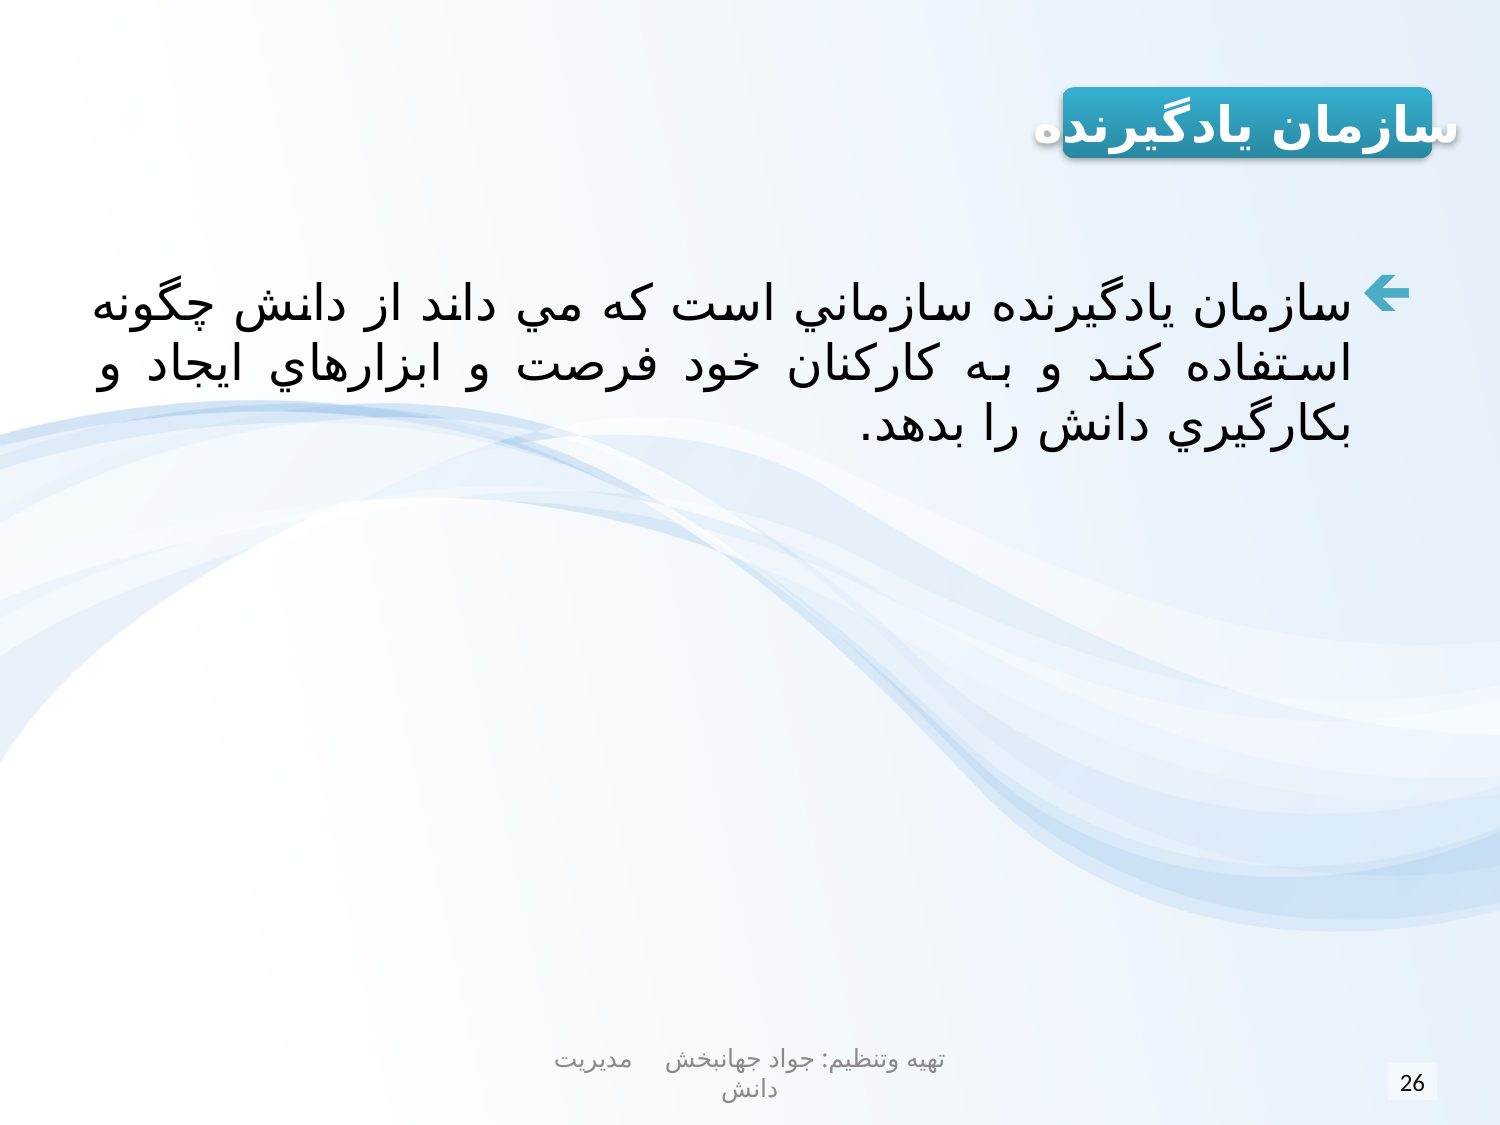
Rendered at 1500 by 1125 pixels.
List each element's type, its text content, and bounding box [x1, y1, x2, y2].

picture [0, 0, 1500, 1125]
footer تهیه وتنظیم: جواد جهانبخش مدیریت دانش [512, 1042, 988, 1103]
text_box سازمان یادگیرنده [1062, 87, 1433, 159]
list سازمان يادگيرنده سازماني است که مي داند از دانش چگونه استفاده كند و به كاركنان خود فرصت و ابزارهاي ايجاد و بكارگيري دانش را بدهد. [75, 262, 1425, 1005]
slide_number 26 [1387, 1062, 1438, 1100]
